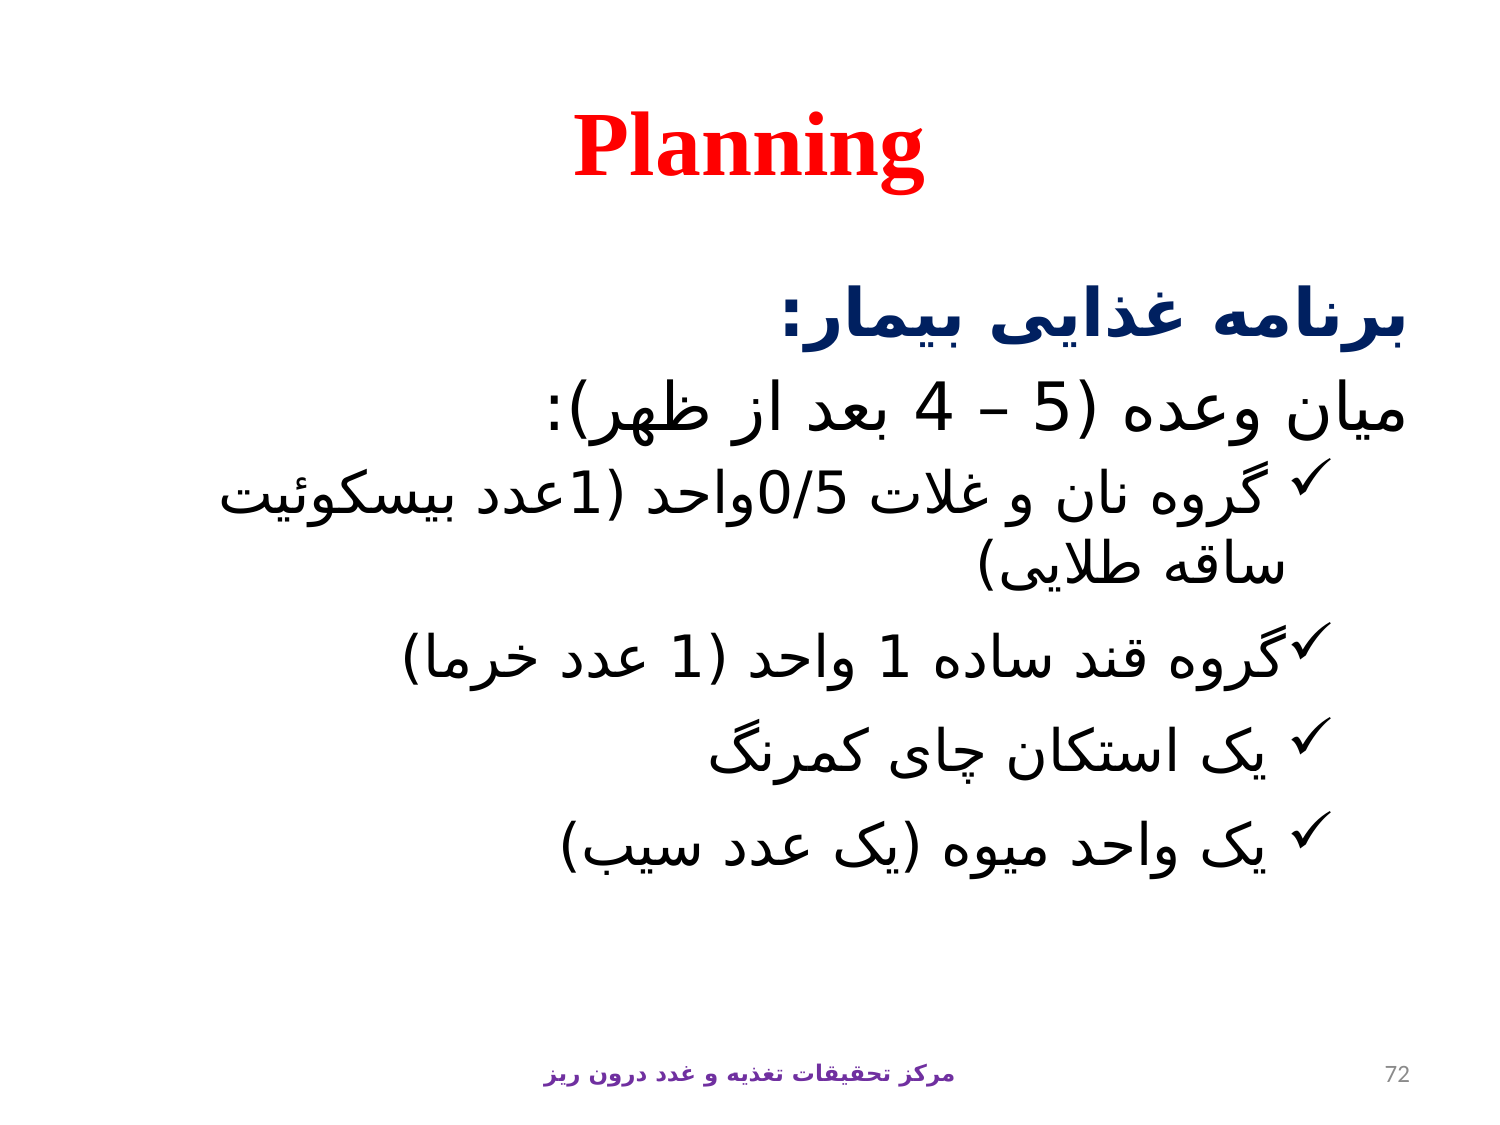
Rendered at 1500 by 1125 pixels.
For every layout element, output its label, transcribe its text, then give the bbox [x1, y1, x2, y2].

list برنامه غذایی بیمار: میان وعده (5 – 4 بعد از ظهر): گروه نان و غلات 0/5واحد (1عدد بیسکوئیت ساقه طلایی) گروه قند ساده 1 واحد (1 عدد خرما) یک استکان چای کمرنگ یک واحد میوه (یک عدد سیب) [75, 262, 1425, 1071]
footer مرکز تحقیقات تغذیه و غدد درون ریز [512, 1042, 988, 1103]
slide_number 72 [1074, 1042, 1425, 1103]
title Planning [75, 45, 1425, 233]
